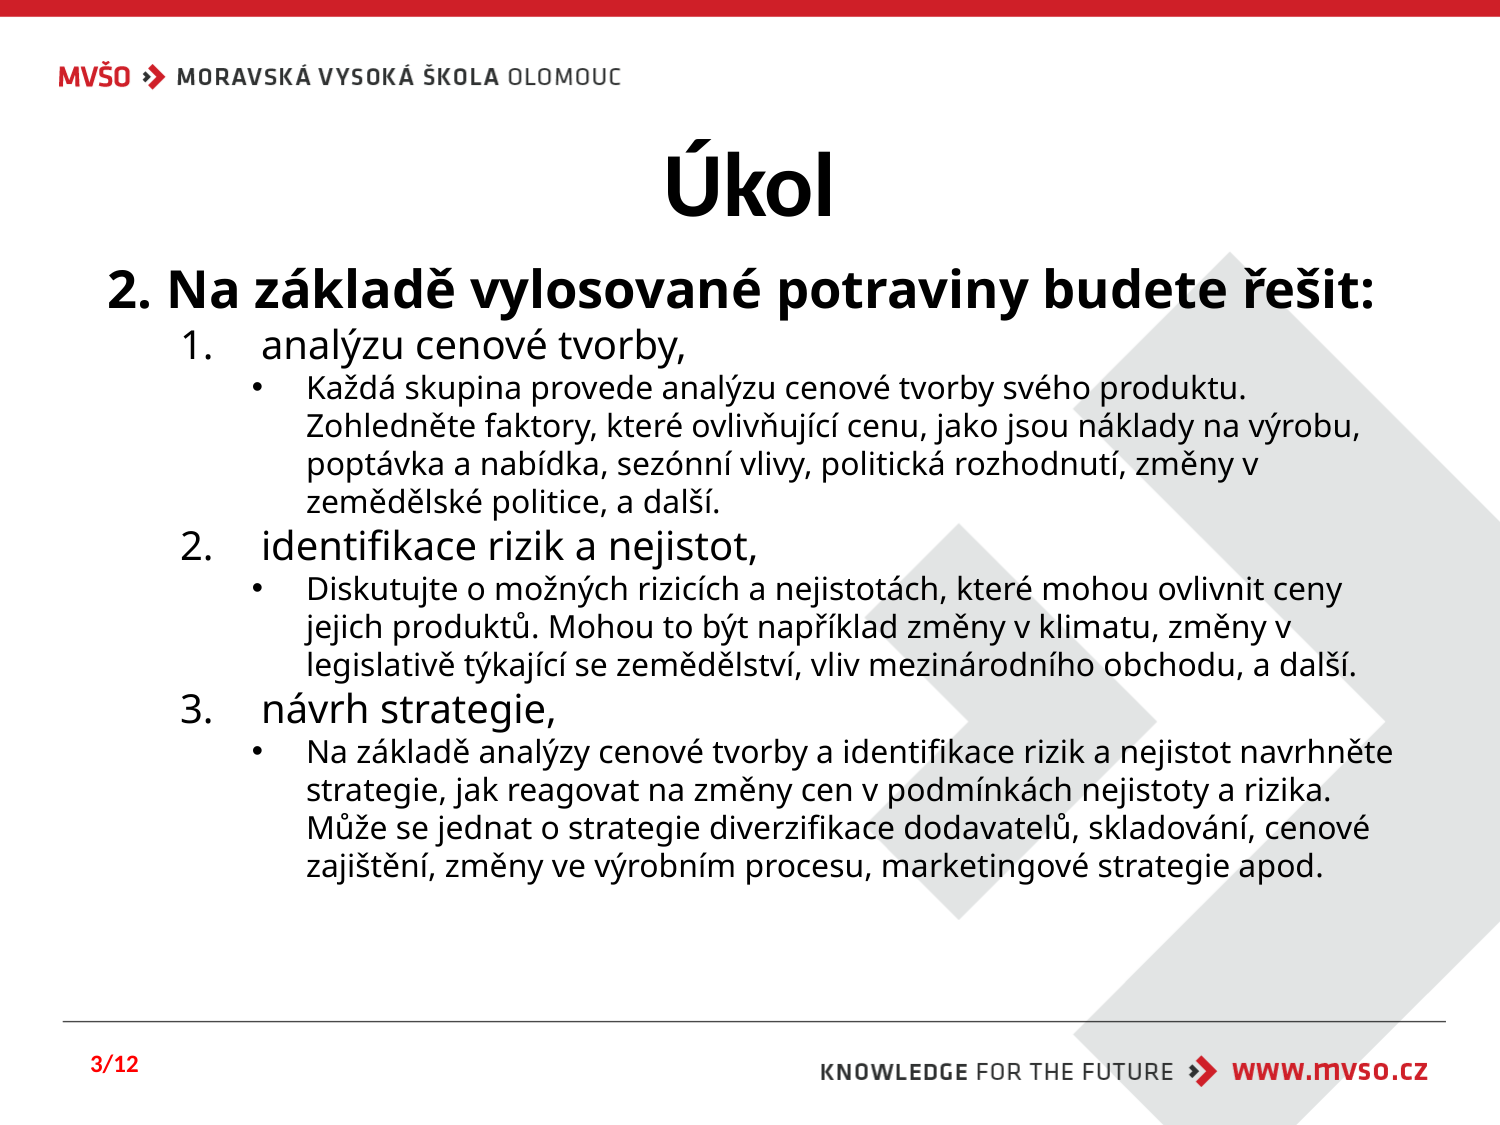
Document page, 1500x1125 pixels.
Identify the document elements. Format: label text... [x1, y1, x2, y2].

picture [0, 0, 1500, 1125]
title Úkol [75, 111, 1425, 248]
list 2. Na základě vylosované potraviny budete řešit: analýzu cenové tvorby, Každá skupina provede analýzu cenové tvorby svého produktu. Zohledněte faktory, které ovlivňující cenu, jako jsou náklady na výrobu, poptávka a nabídka, sezónní vlivy, politická rozhodnutí, změny v zemědělské politice, a další. identifikace rizik a nejistot, Diskutujte o možných rizicích a nejistotách, které mohou ovlivnit ceny jejich produktů. Mohou to být například změny v klimatu, změny v legislativě týkající se zemědělství, vliv mezinárodního obchodu, a další. návrh strategie, Na základě analýzy cenové tvorby a identifikace rizik a nejistot navrhněte strategie, jak reagovat na změny cen v podmínkách nejistoty a rizika. Může se jednat o strategie diverzifikace dodavatelů, skladování, cenové zajištění, změny ve výrobním procesu, marketingové strategie apod. [75, 248, 1425, 1005]
text_box 3/12 [74, 1040, 213, 1085]
